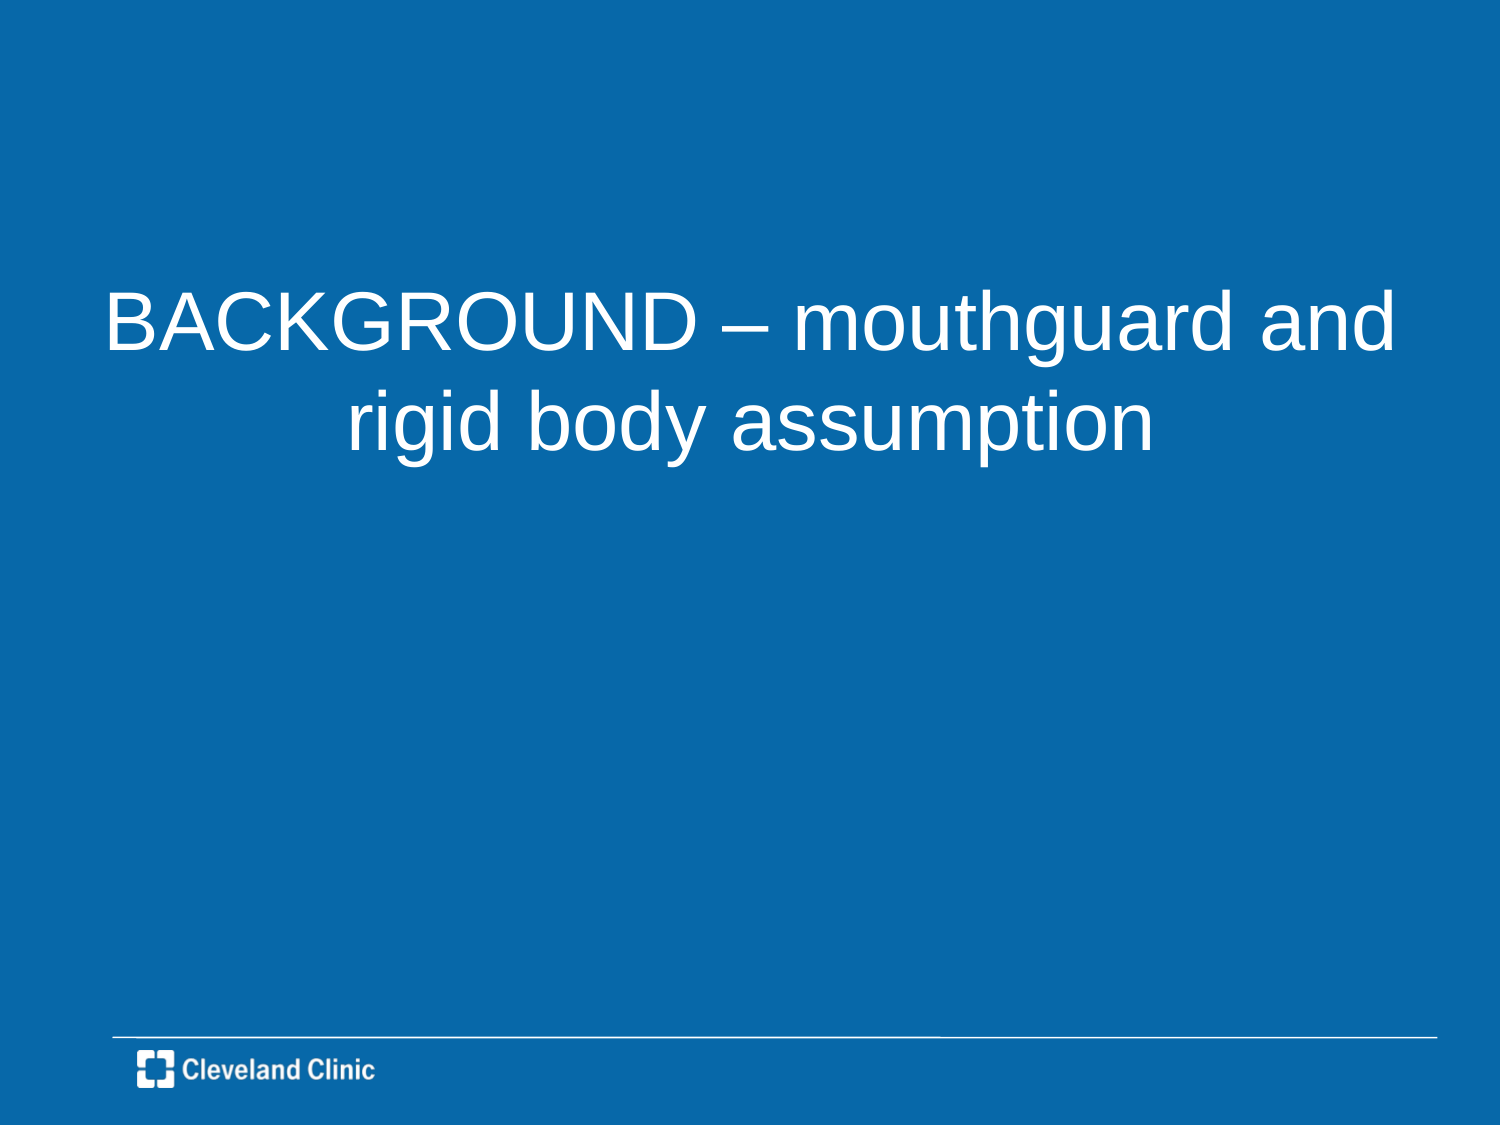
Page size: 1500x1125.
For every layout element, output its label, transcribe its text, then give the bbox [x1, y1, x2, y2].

title BACKGROUND – mouthguard and rigid body assumption [75, 256, 1428, 575]
picture [137, 1050, 375, 1088]
